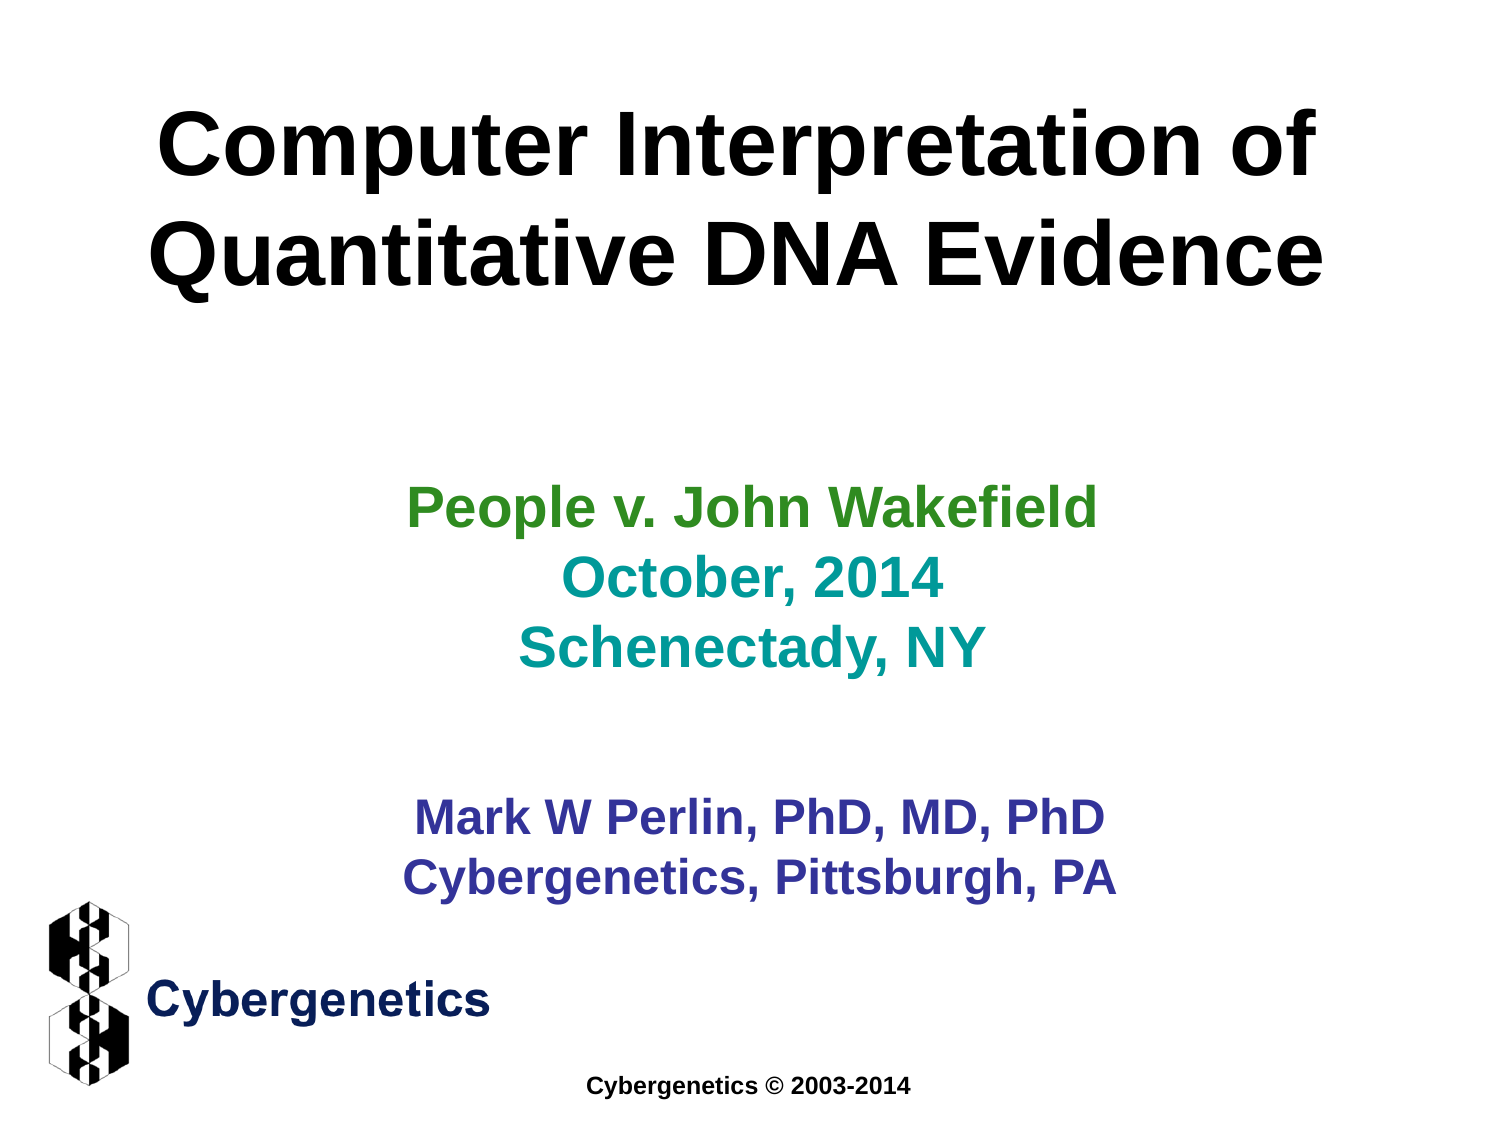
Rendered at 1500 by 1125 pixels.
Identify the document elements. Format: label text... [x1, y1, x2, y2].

text_box Cybergenetics © 2003-2014 [571, 1062, 927, 1108]
text_box People v. John Wakefield October, 2014 Schenectady, NY [391, 462, 1115, 687]
text_box Mark W Perlin, PhD, MD, PhD Cybergenetics, Pittsburgh, PA [387, 777, 1134, 913]
title Computer Interpretation of Quantitative DNA Evidence [0, 99, 1500, 288]
picture [24, 879, 513, 1103]
